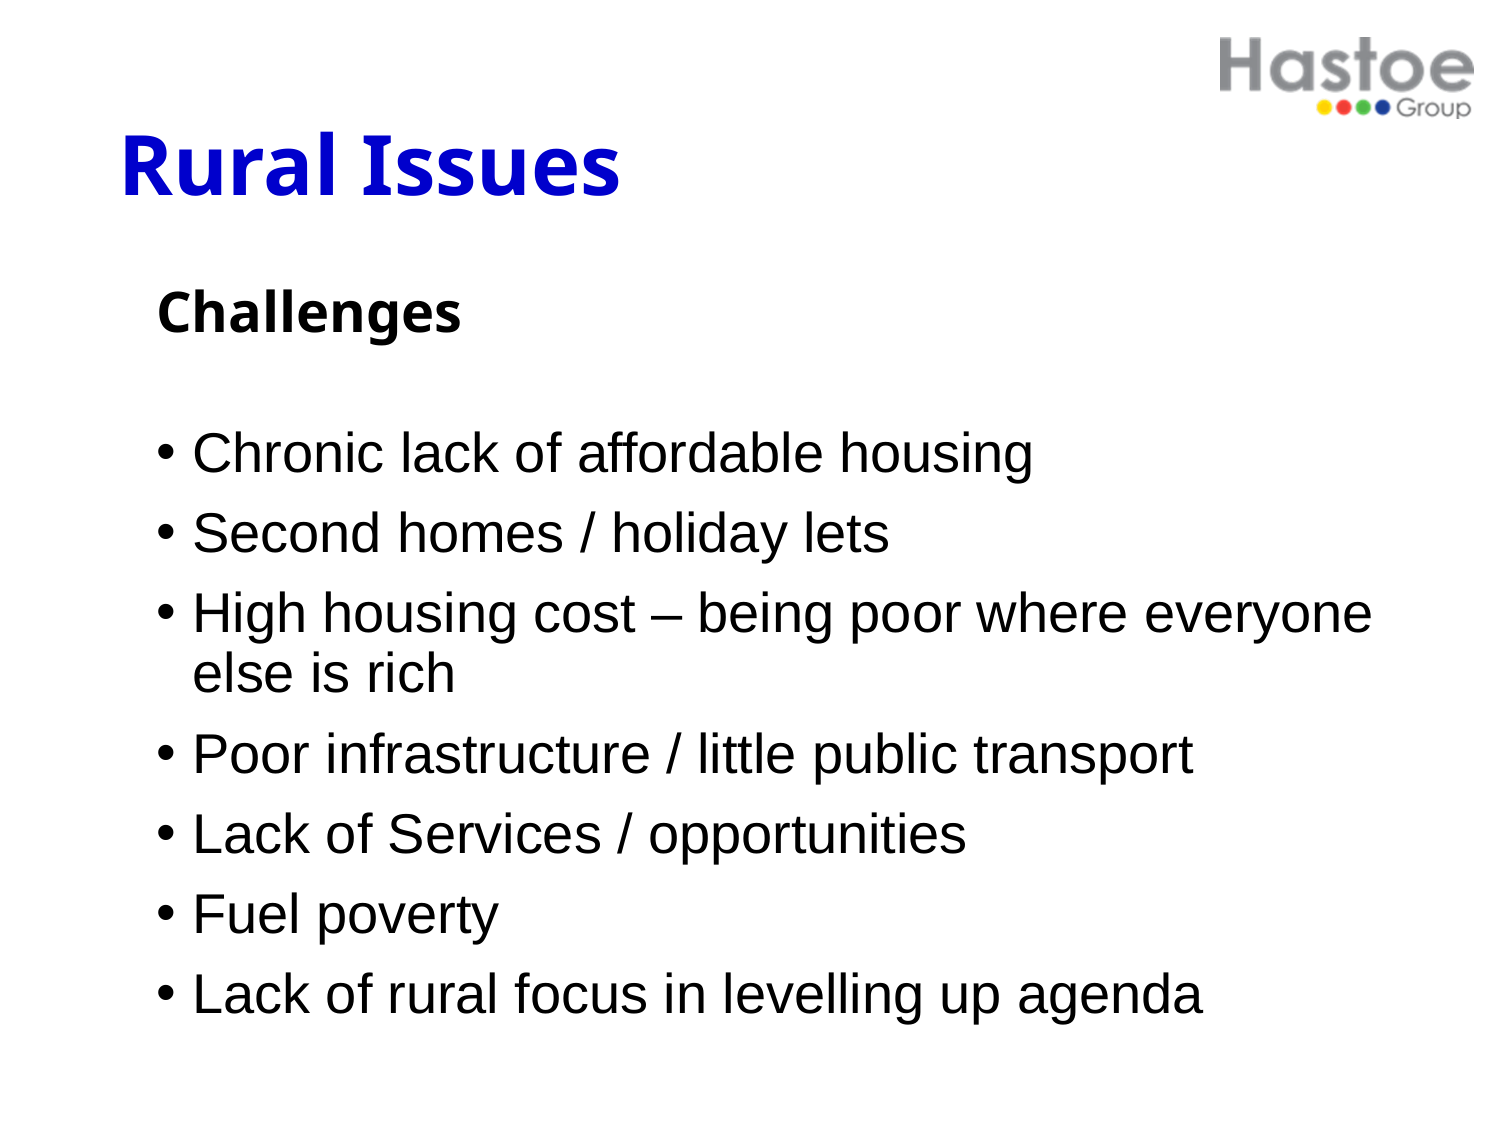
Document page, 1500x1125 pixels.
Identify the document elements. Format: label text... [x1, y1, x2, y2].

picture [1220, 37, 1474, 119]
title Rural Issues [103, 59, 1397, 278]
list Challenges Chronic lack of affordable housing Second homes / holiday lets High housing cost – being poor where everyone else is rich Poor infrastructure / little public transport Lack of Services / opportunities Fuel poverty Lack of rural focus in levelling up agenda [141, 277, 1436, 1042]
